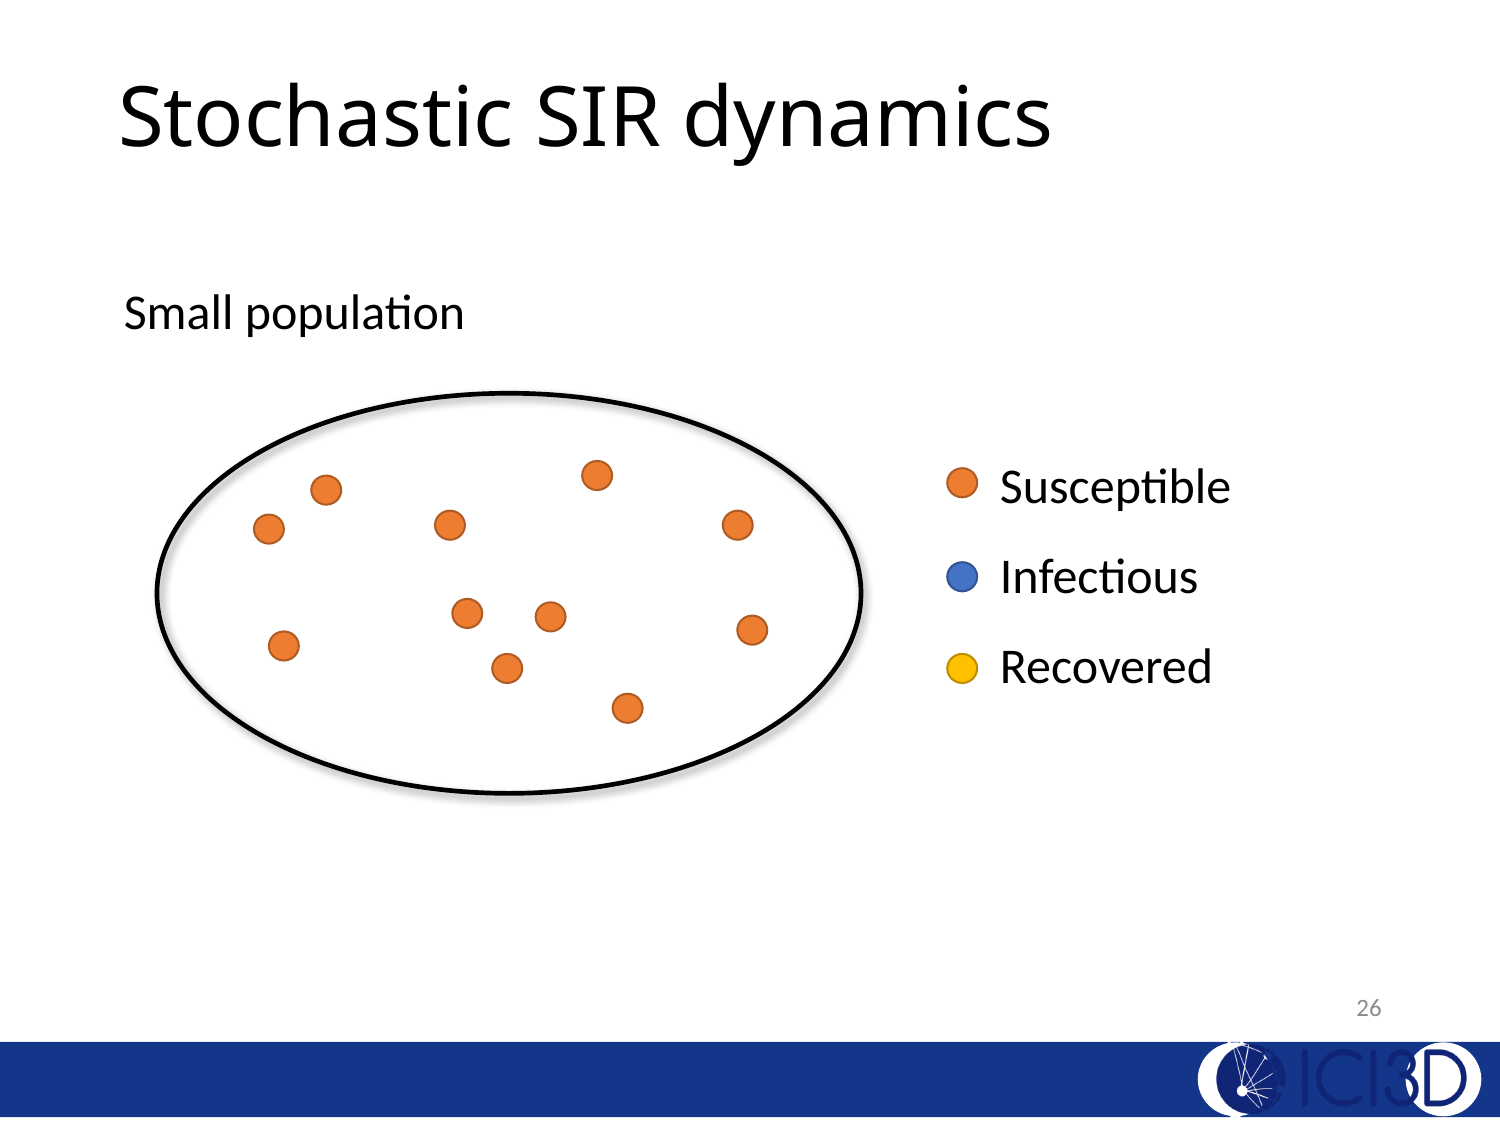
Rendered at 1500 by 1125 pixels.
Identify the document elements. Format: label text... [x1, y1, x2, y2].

text_box [946, 561, 979, 593]
text_box Susceptible Infectious Recovered [985, 416, 1247, 702]
text_box [721, 509, 754, 541]
title Stochastic SIR dynamics [103, 59, 1397, 180]
text_box Small population [108, 272, 481, 348]
text_box [267, 630, 300, 662]
text_box [736, 614, 769, 646]
text_box [491, 652, 524, 685]
text_box [310, 474, 343, 506]
picture [1209, 1042, 1474, 1118]
text_box [433, 509, 466, 541]
text_box [534, 601, 567, 633]
slide_number 26 [1059, 977, 1397, 1037]
text_box [252, 513, 285, 545]
text_box [581, 459, 614, 492]
text_box [156, 392, 862, 794]
text_box [946, 467, 979, 499]
text_box [611, 692, 644, 724]
text_box [946, 652, 979, 685]
text_box [451, 597, 484, 630]
